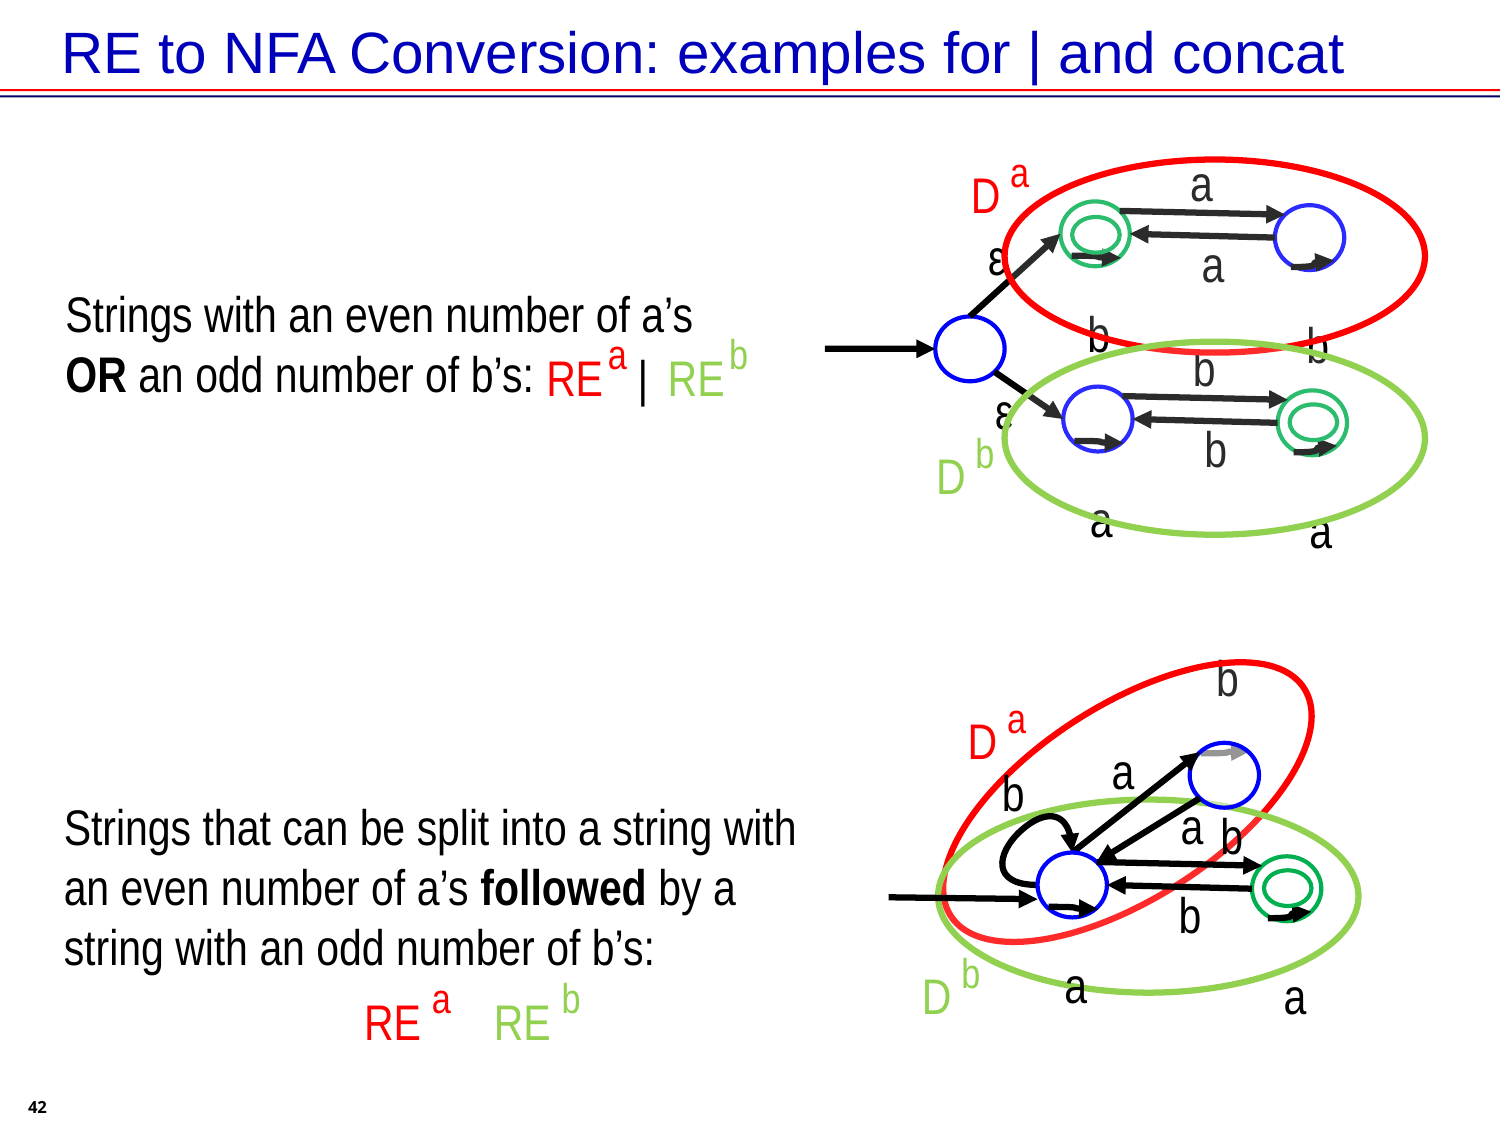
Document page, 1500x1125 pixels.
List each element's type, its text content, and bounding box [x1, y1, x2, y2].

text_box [888, 638, 1359, 1034]
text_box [46, 275, 799, 415]
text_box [824, 137, 1426, 568]
slide_number 42 [0, 1089, 63, 1125]
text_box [349, 964, 598, 1059]
title RE to NFA Conversion: examples for | and concat [46, 14, 1400, 86]
text_box Strings that can be split into a string with an even number of a’s followed by a string with an odd number of b’s: [48, 787, 813, 983]
